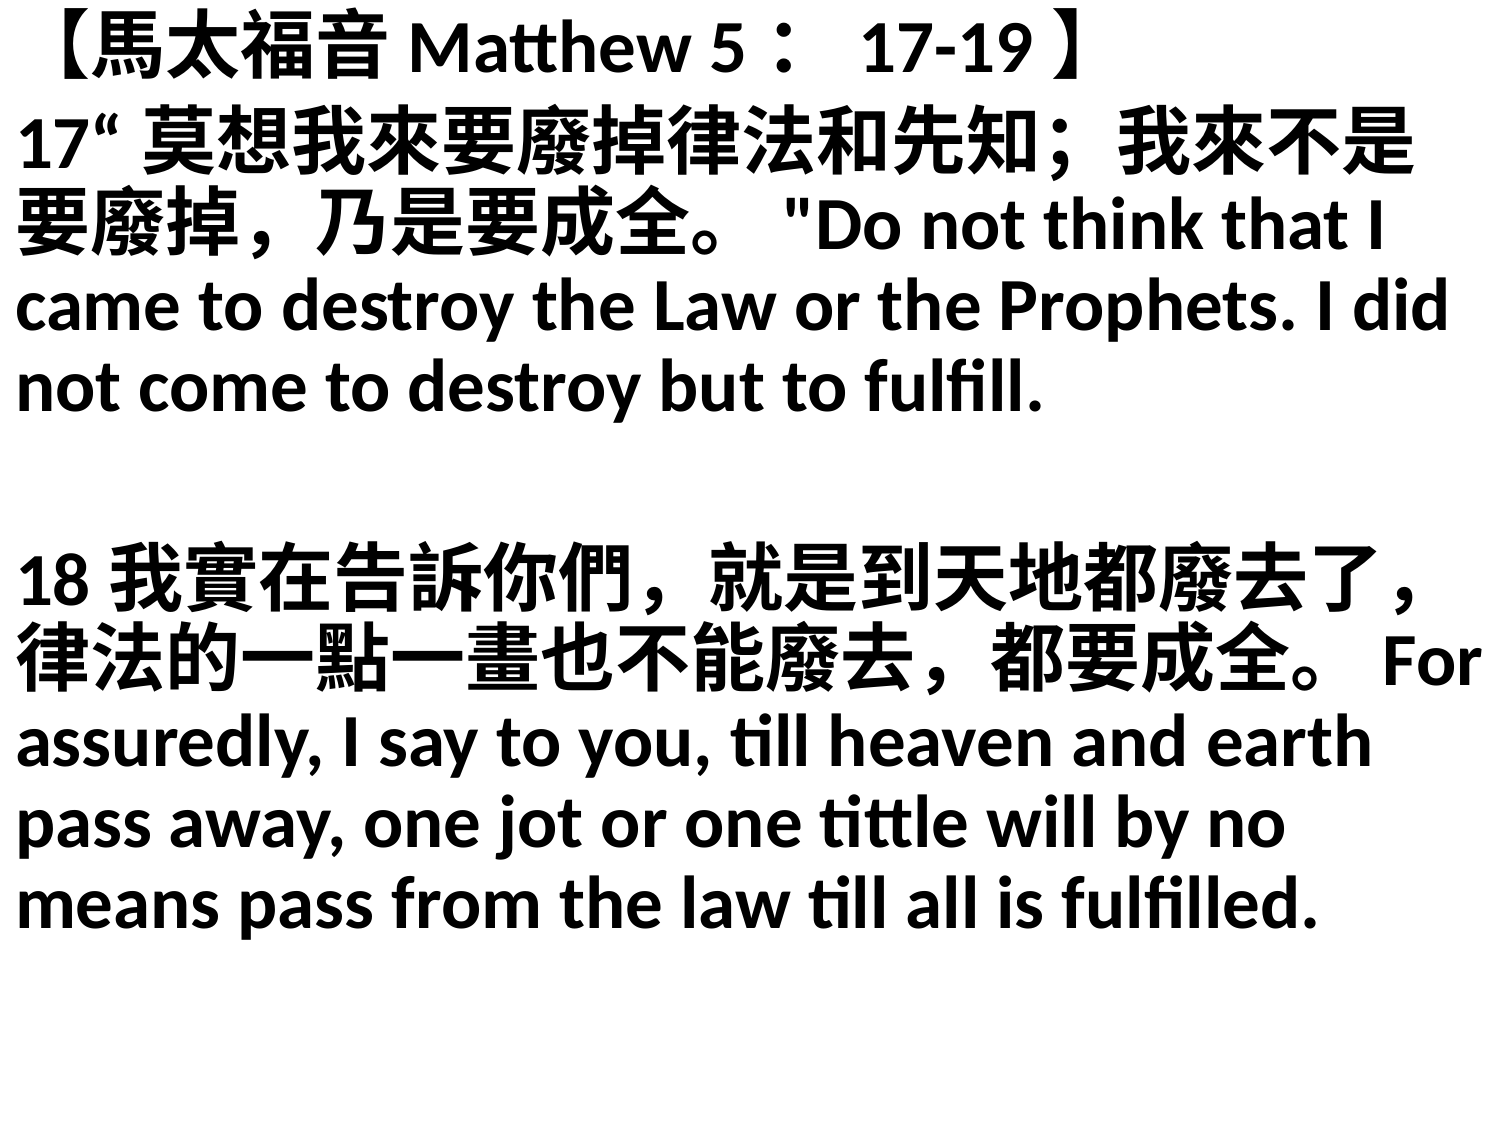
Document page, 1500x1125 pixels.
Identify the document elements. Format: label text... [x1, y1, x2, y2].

subtitle 【馬太福音Matthew 5：17-19】 17“莫想我來要廢掉律法和先知；我來不是要廢掉，乃是要成全。"Do not think that I came to destroy the Law or the Prophets. I did not come to destroy but to fulfill. 18我實在告訴你們，就是到天地都廢去了，律法的一點一畫也不能廢去，都要成全。For assuredly, I say to you, till heaven and earth pass away, one jot or one tittle will by no means pass from the law till all is fulfilled. [0, 0, 1500, 1125]
